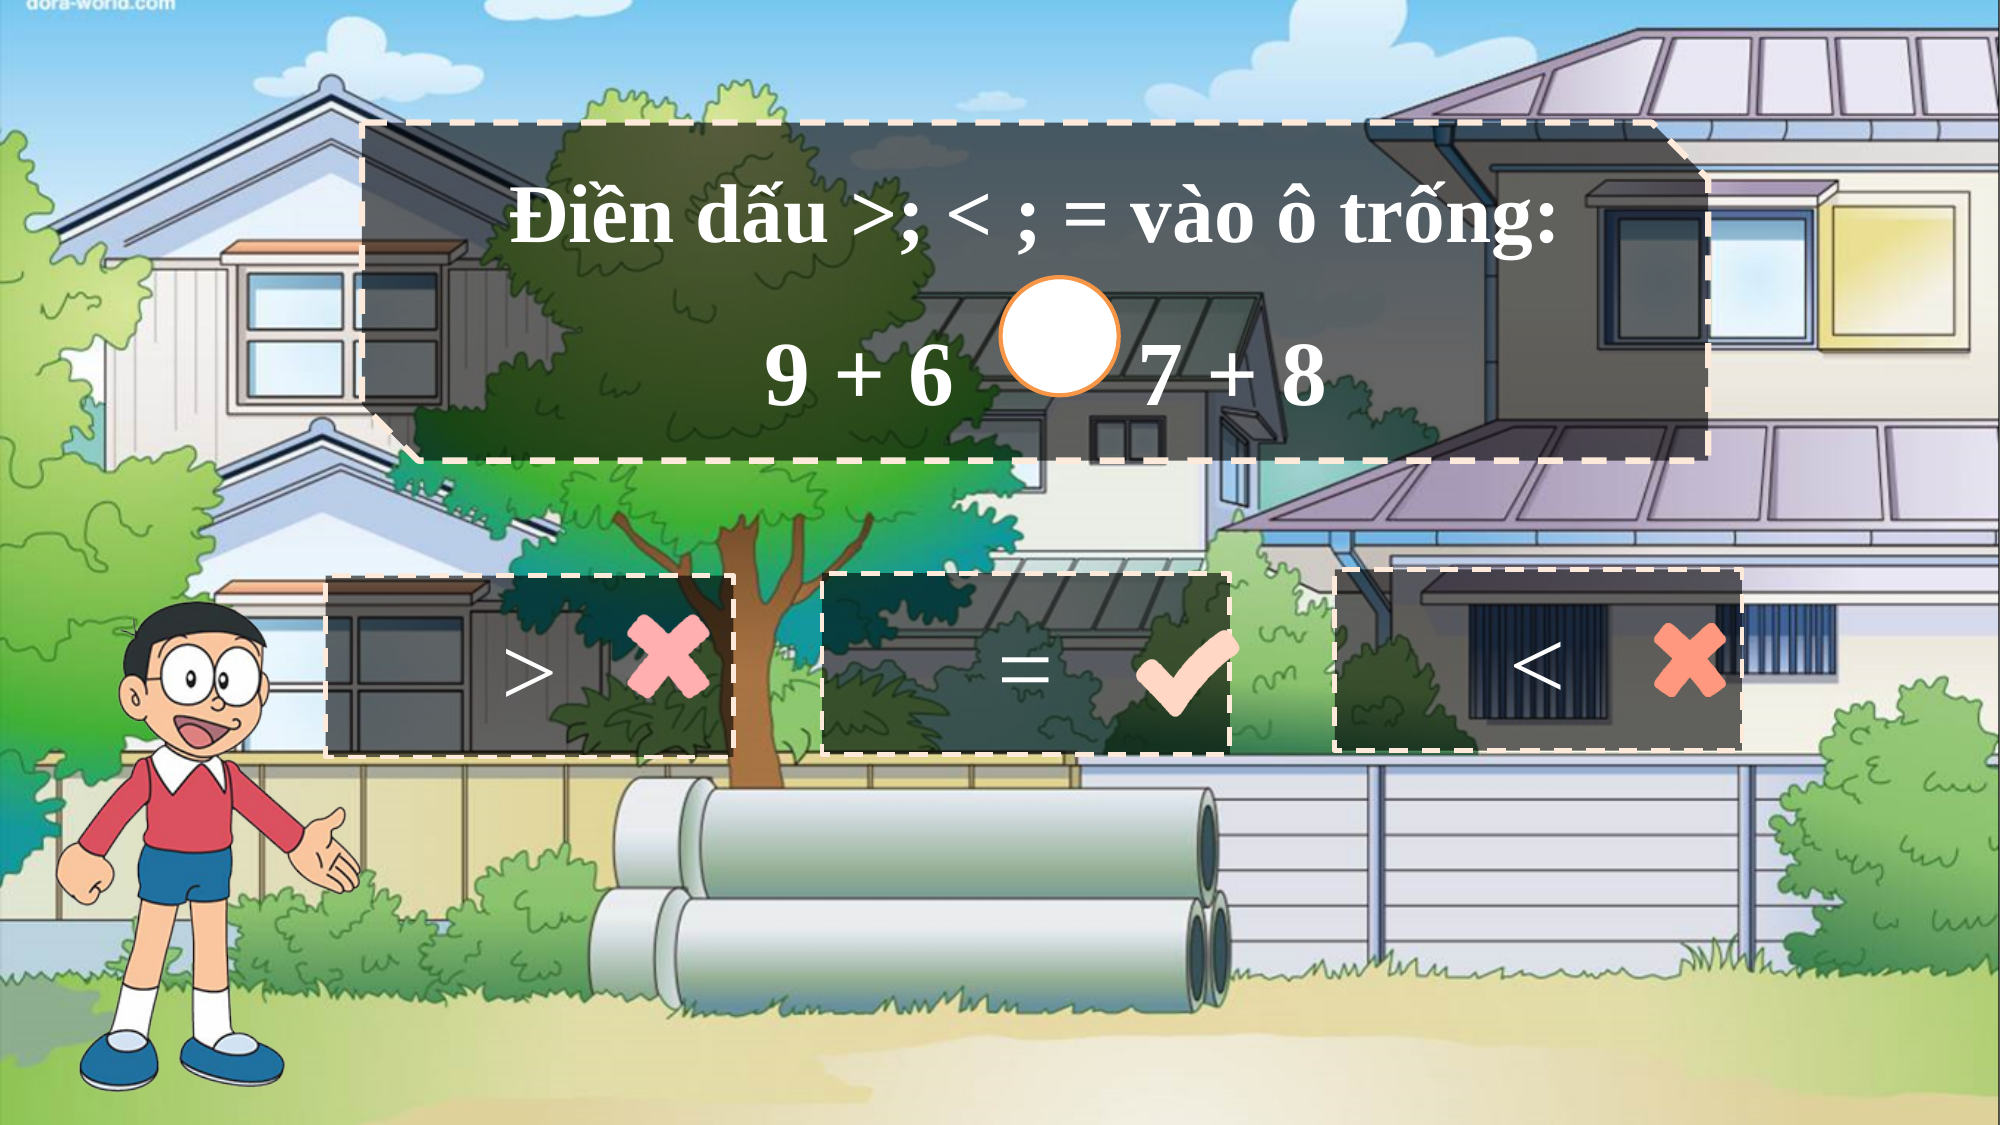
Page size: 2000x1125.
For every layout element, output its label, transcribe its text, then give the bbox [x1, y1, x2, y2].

picture [0, 0, 2000, 1125]
text_box = [820, 571, 1232, 757]
text_box < [1333, 567, 1744, 753]
text_box Điền dấu >; < ; = vào ô trống: 9 + 6 7 + 8 [359, 120, 1711, 463]
text_box [998, 275, 1121, 398]
text_box > [427, 574, 736, 759]
